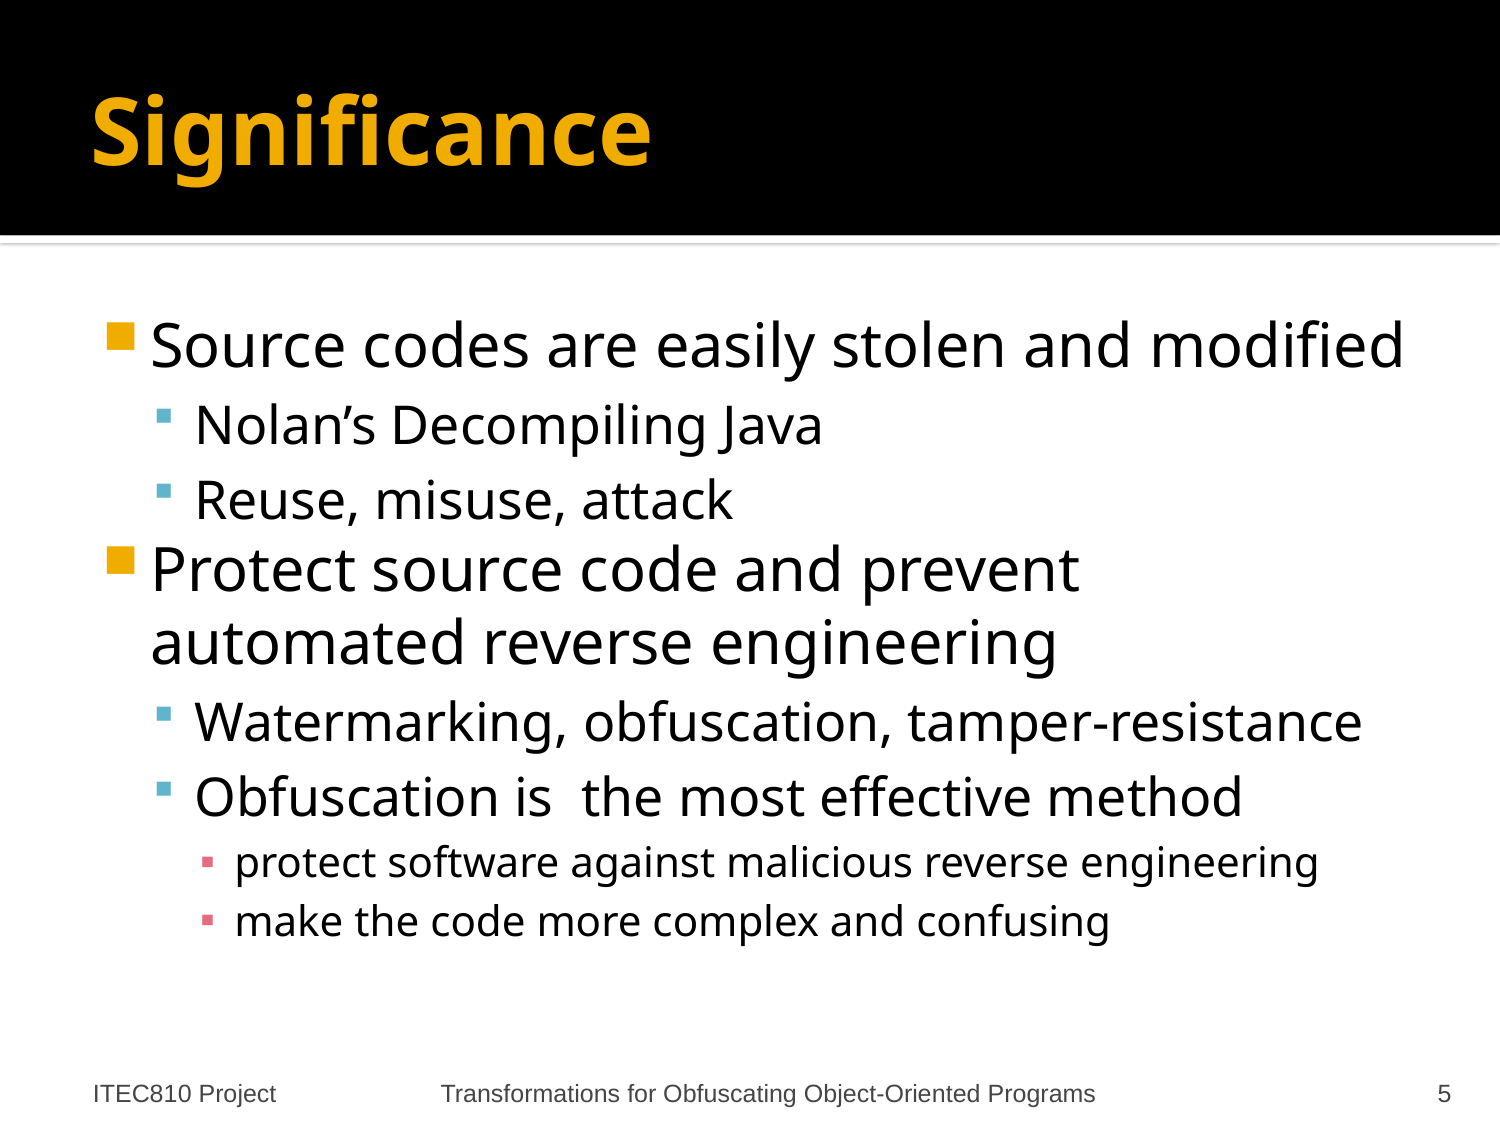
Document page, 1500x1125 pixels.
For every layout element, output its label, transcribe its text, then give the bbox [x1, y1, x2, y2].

slide_number 5 [1345, 1062, 1467, 1108]
slide_number ITEC810 Project [75, 1062, 425, 1108]
footer Transformations for Obfuscating Object-Oriented Programs [433, 1062, 1337, 1108]
list Source codes are easily stolen and modified Nolan’s Decompiling Java Reuse, misuse, attack Protect source code and prevent automated reverse engineering Watermarking, obfuscation, tamper-resistance Obfuscation is the most effective method protect software against malicious reverse engineering make the code more complex and confusing [75, 291, 1425, 1050]
title Significance [75, 25, 1425, 231]
